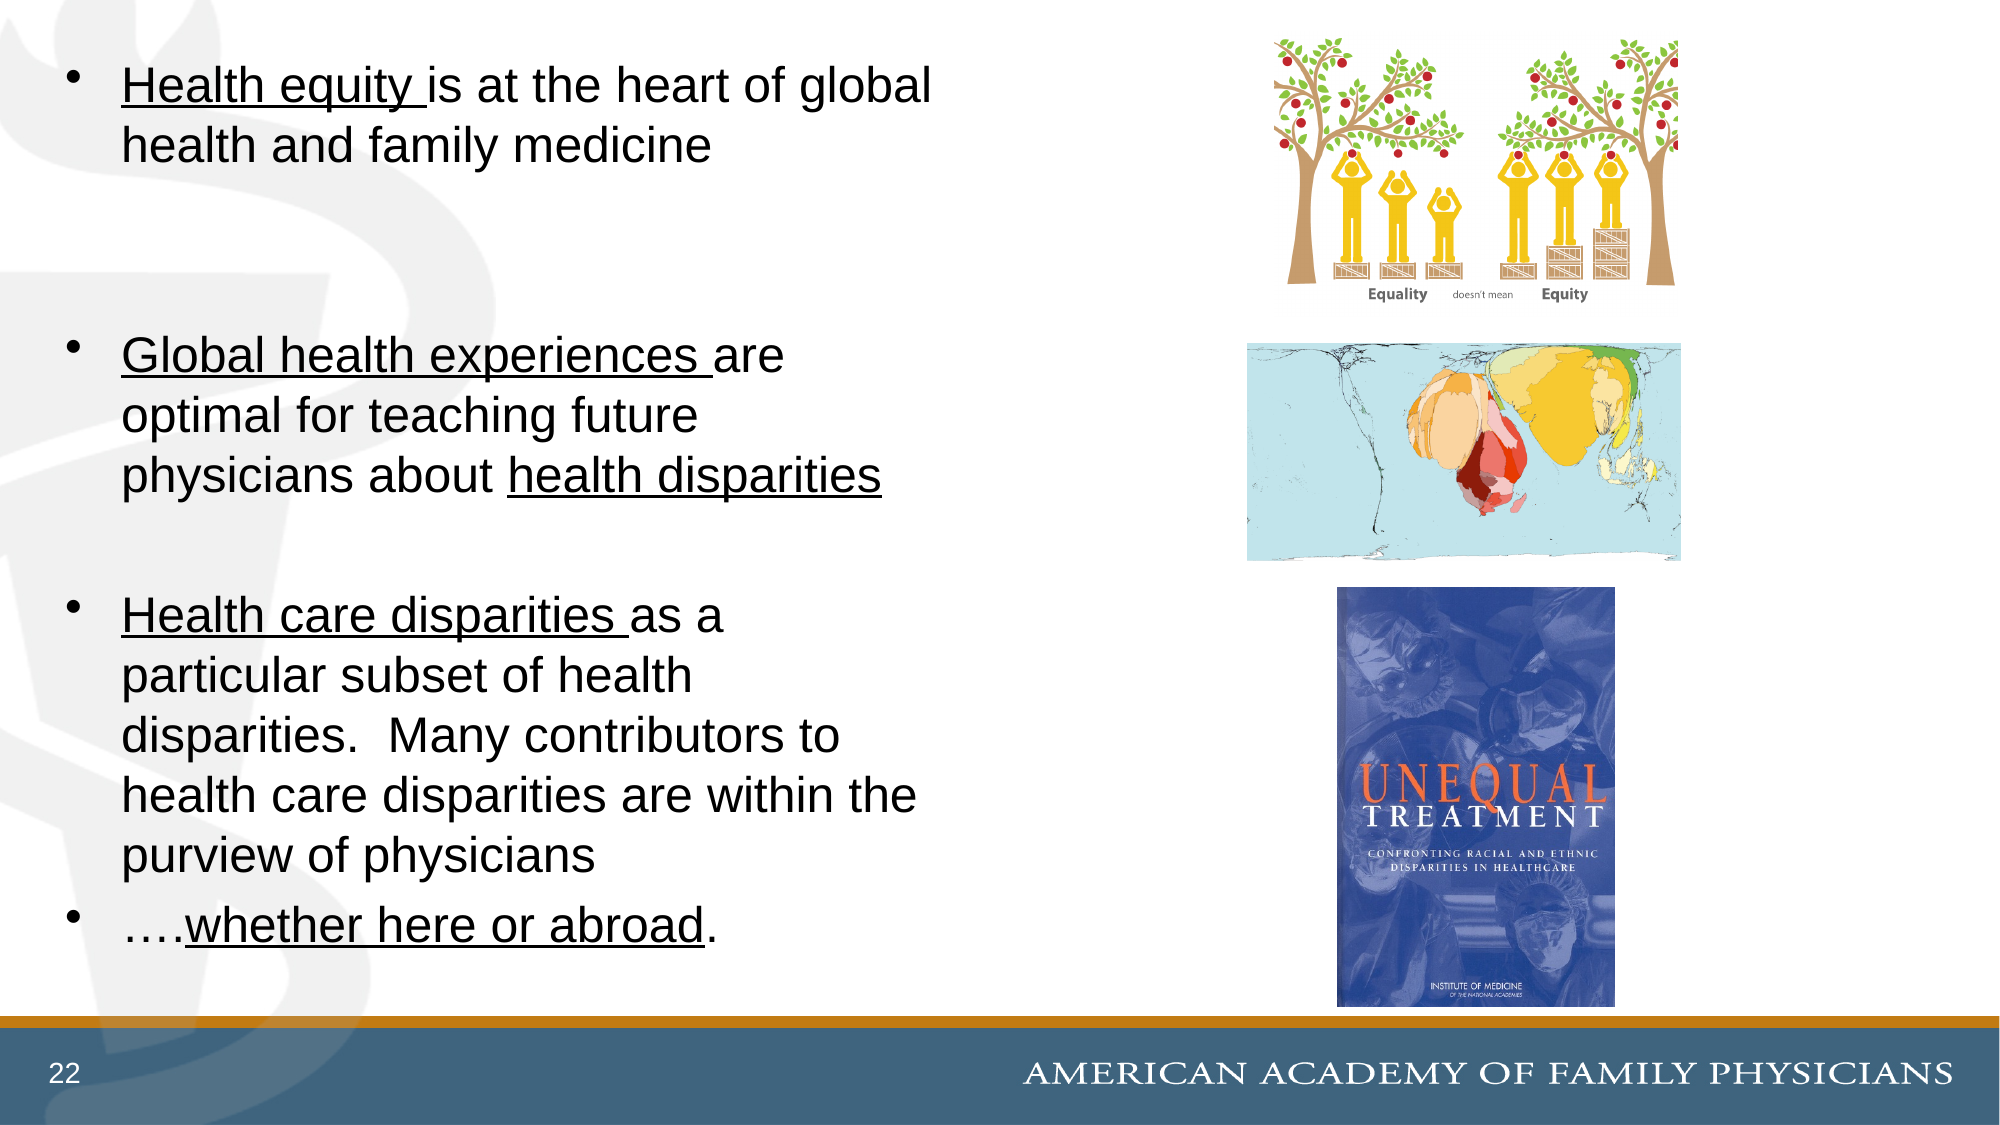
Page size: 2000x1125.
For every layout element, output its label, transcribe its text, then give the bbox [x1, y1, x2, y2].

picture [0, 0, 2000, 1125]
list Health equity is at the heart of global health and family medicine Global health experiences are optimal for teaching future physicians about health disparities Health care disparities as a particular subset of health disparities. Many contributors to health care disparities are within the purview of physicians ….whether here or abroad. [49, 45, 958, 1005]
slide_number 22 [33, 1046, 150, 1125]
